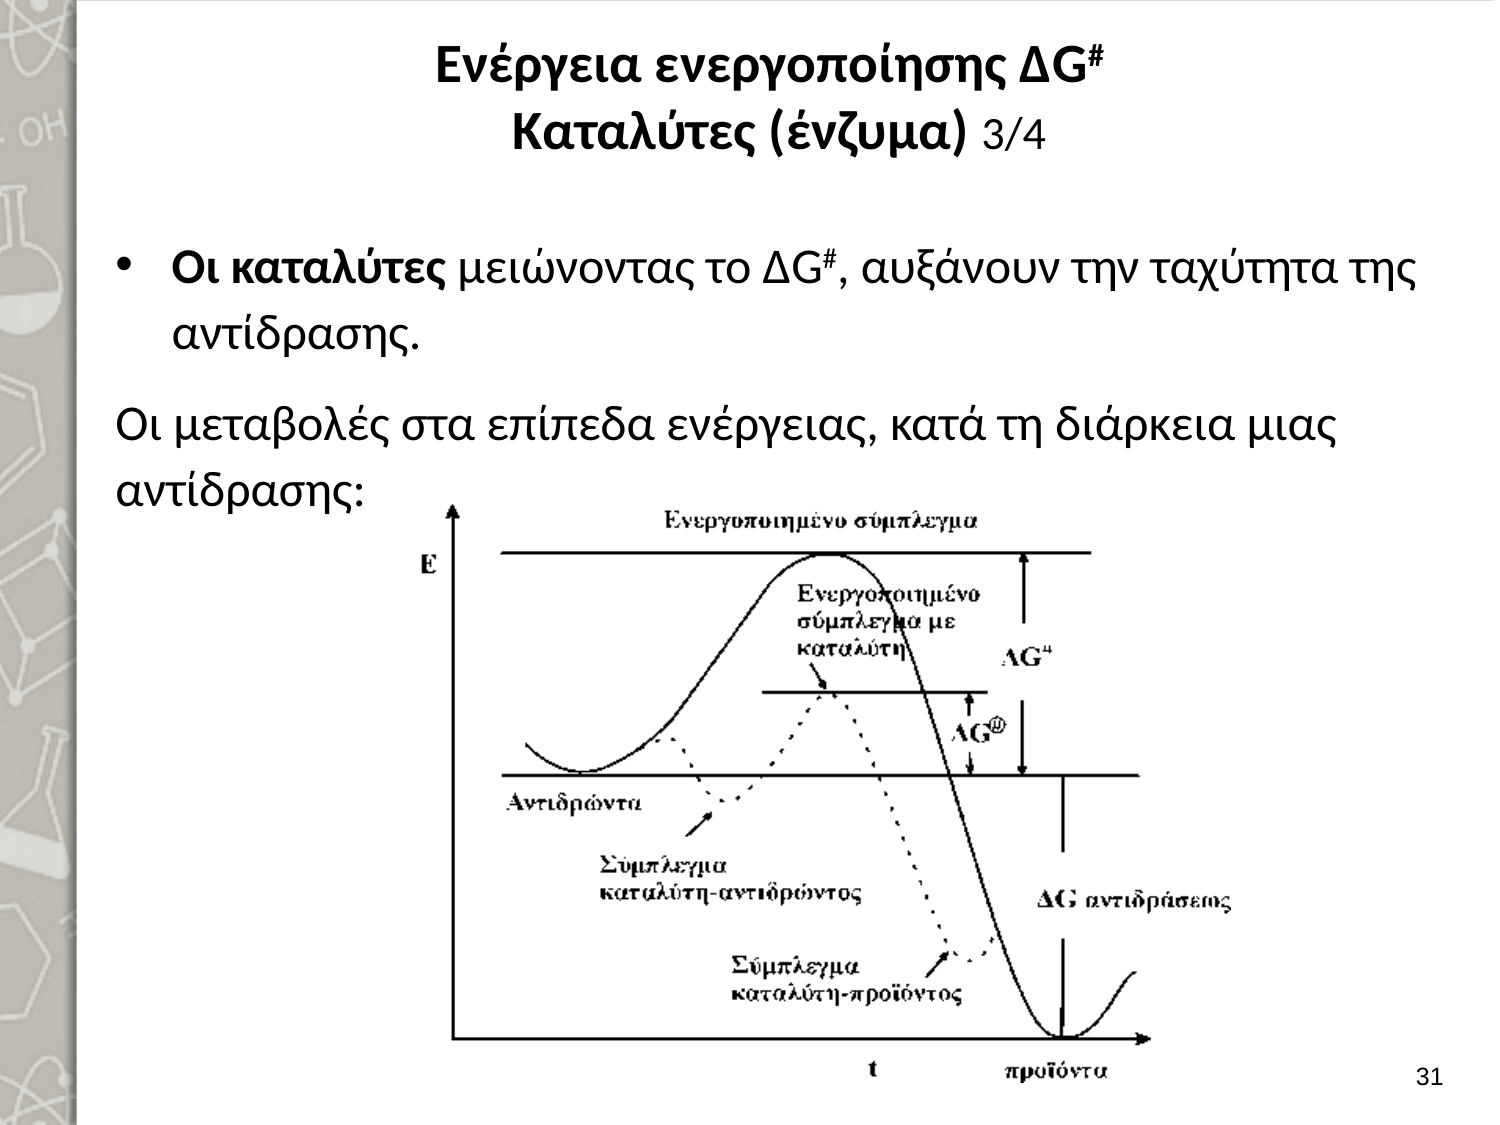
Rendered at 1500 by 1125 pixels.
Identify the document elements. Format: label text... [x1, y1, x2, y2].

title Ενέργεια ενεργοποίησης ΔG# Καταλύτες (ένζυμα) 3/4 [100, 19, 1459, 169]
slide_number 30 [1108, 1045, 1459, 1106]
picture [418, 503, 1231, 1083]
list Οι καταλύτες μειώνοντας το ΔG#, αυξάνουν την ταχύτητα της αντίδρασης. Οι μεταβολές στα επίπεδα ενέργειας, κατά τη διάρκεια μιας αντίδρασης: [100, 219, 1459, 1024]
